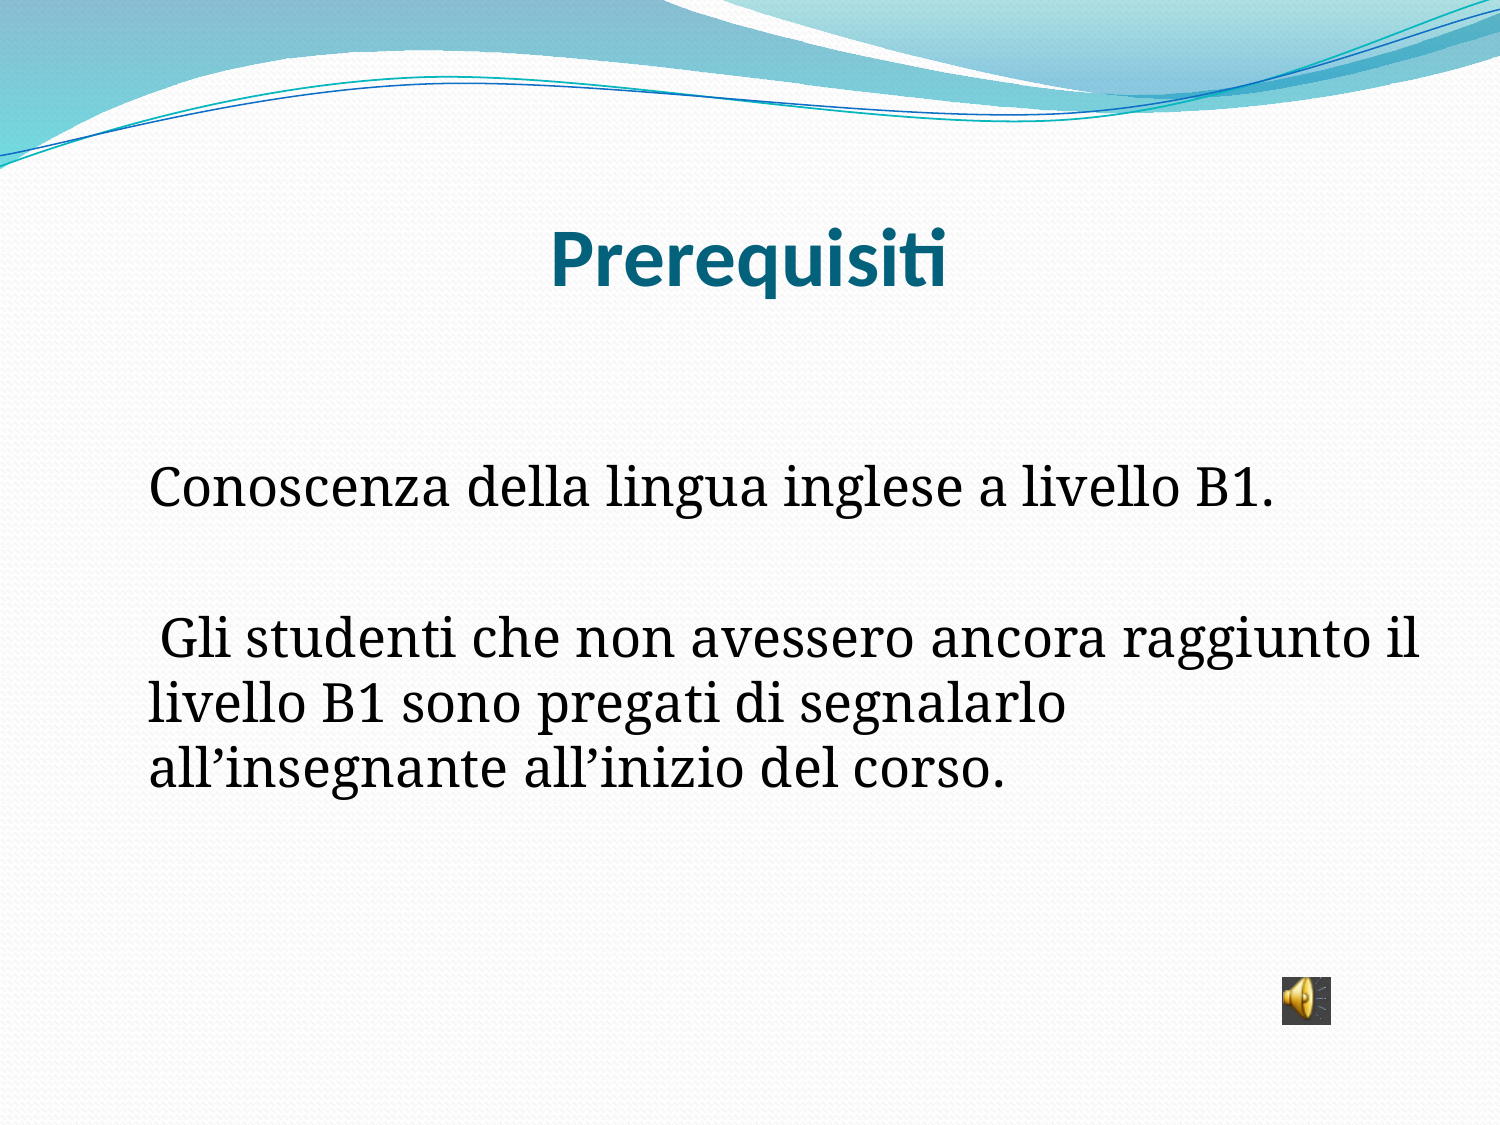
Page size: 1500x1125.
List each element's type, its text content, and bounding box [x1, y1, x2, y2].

picture [1281, 975, 1332, 1027]
list Conoscenza della lingua inglese a livello B1. Gli studenti che non avessero ancora raggiunto il livello B1 sono pregati di segnalarlo all’insegnante all’inizio del corso. [88, 444, 1439, 1125]
title Prerequisiti [75, 115, 1425, 303]
